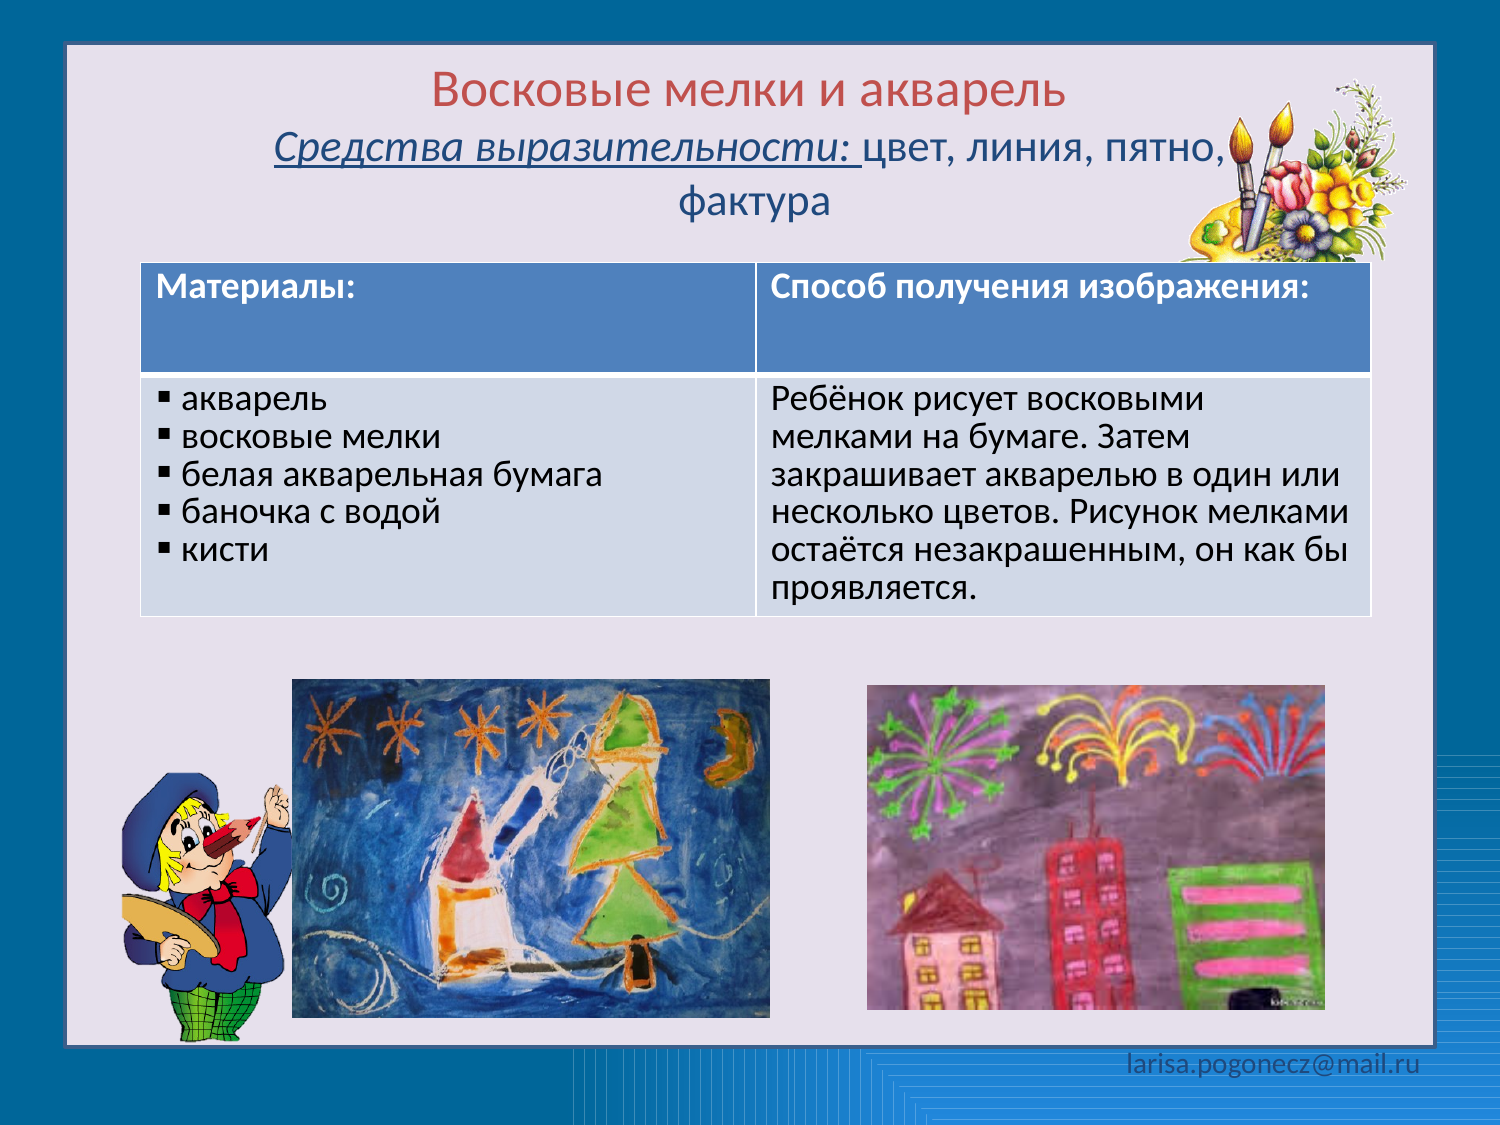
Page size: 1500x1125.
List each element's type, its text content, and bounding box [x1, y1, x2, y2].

picture [1139, 233, 1421, 386]
table_header Материалы: [141, 263, 755, 372]
table_cell Ребёнок рисует восковыми мелками на бумаге. Затем закрашивает акварелью в один или несколько цветов. Рисунок мелками остаётся незакрашенным, он как бы проявляется. [757, 378, 1370, 616]
table_cell акварель восковые мелки белая акварельная бумага баночка с водой кисти [141, 378, 755, 616]
title Восковые мелки и акварель Средства выразительности: цвет, линия, пятно, фактура [75, 45, 1425, 233]
picture [866, 685, 1325, 1010]
table_header Способ получения изображения: [757, 263, 1370, 372]
picture [100, 679, 770, 1048]
